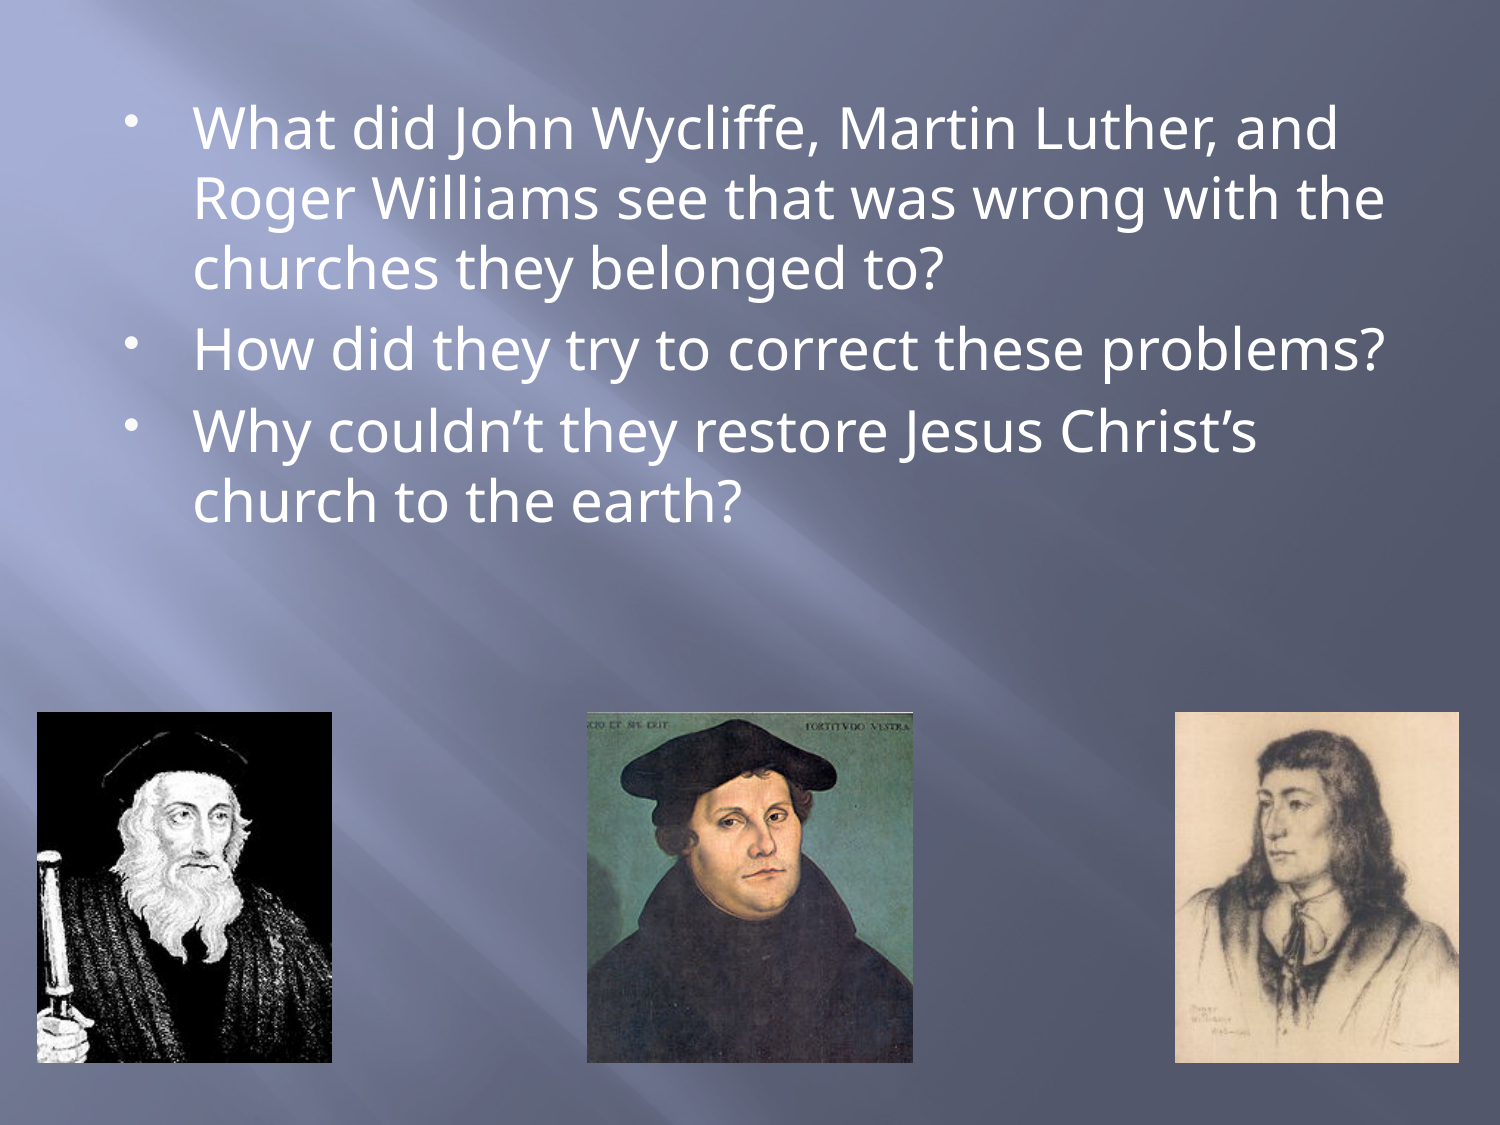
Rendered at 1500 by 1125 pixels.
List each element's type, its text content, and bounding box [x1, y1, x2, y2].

picture [1174, 712, 1459, 1063]
list What did John Wycliffe, Martin Luther, and Roger Williams see that was wrong with the churches they belonged to? How did they try to correct these problems? Why couldn’t they restore Jesus Christ’s church to the earth? [87, 50, 1438, 575]
picture [587, 712, 913, 1063]
picture [37, 712, 332, 1063]
